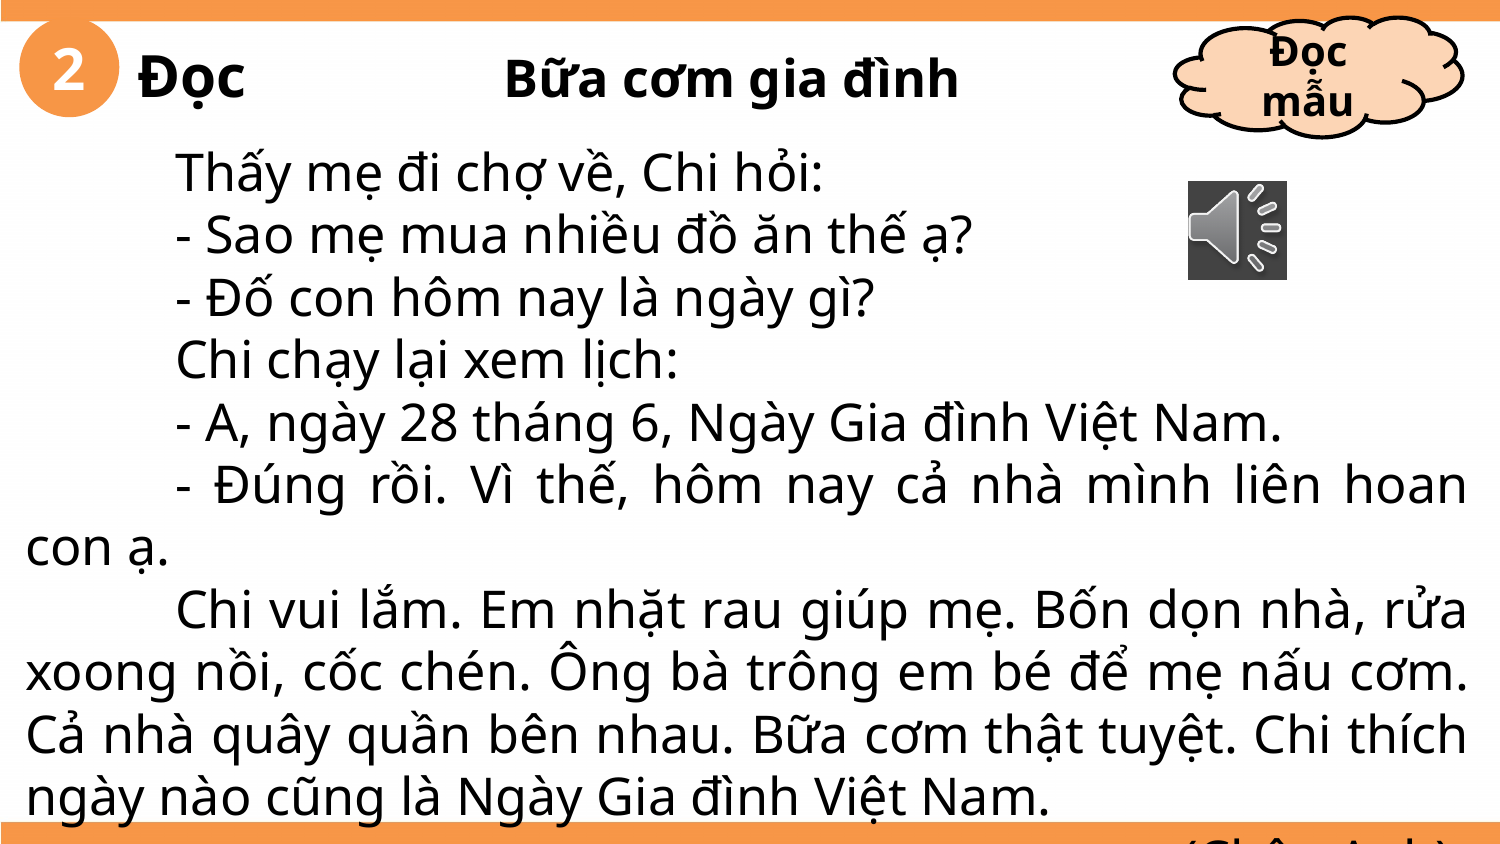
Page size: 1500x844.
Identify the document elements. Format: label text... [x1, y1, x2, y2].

text_box 2 [17, 15, 122, 120]
text_box Đọc [122, 31, 1216, 117]
picture [0, 0, 1500, 844]
text_box Bữa cơm gia đình [244, 38, 1205, 116]
text_box Thấy mẹ đi chợ về, Chi hỏi: - Sao mẹ mua nhiều đồ ăn thế ạ? - Đố con hôm nay là ngày gì? Chi chạy lại xem lịch: - A, ngày 28 tháng 6, Ngày Gia đình Việt Nam. - Đúng rồi. Vì thế, hôm nay cả nhà mình liên hoan con ạ. Chi vui lắm. Em nhặt rau giúp mẹ. Bốn dọn nhà, rửa xoong nồi, cốc chén. Ông bà trông em bé để mẹ nấu cơm. Cả nhà quây quần bên nhau. Bữa cơm thật tuyệt. Chi thích ngày nào cũng là Ngày Gia đình Việt Nam. (Châu Anh) [10, 131, 1486, 844]
picture [1187, 180, 1288, 281]
text_box Đọc mẫu [1172, 15, 1465, 140]
